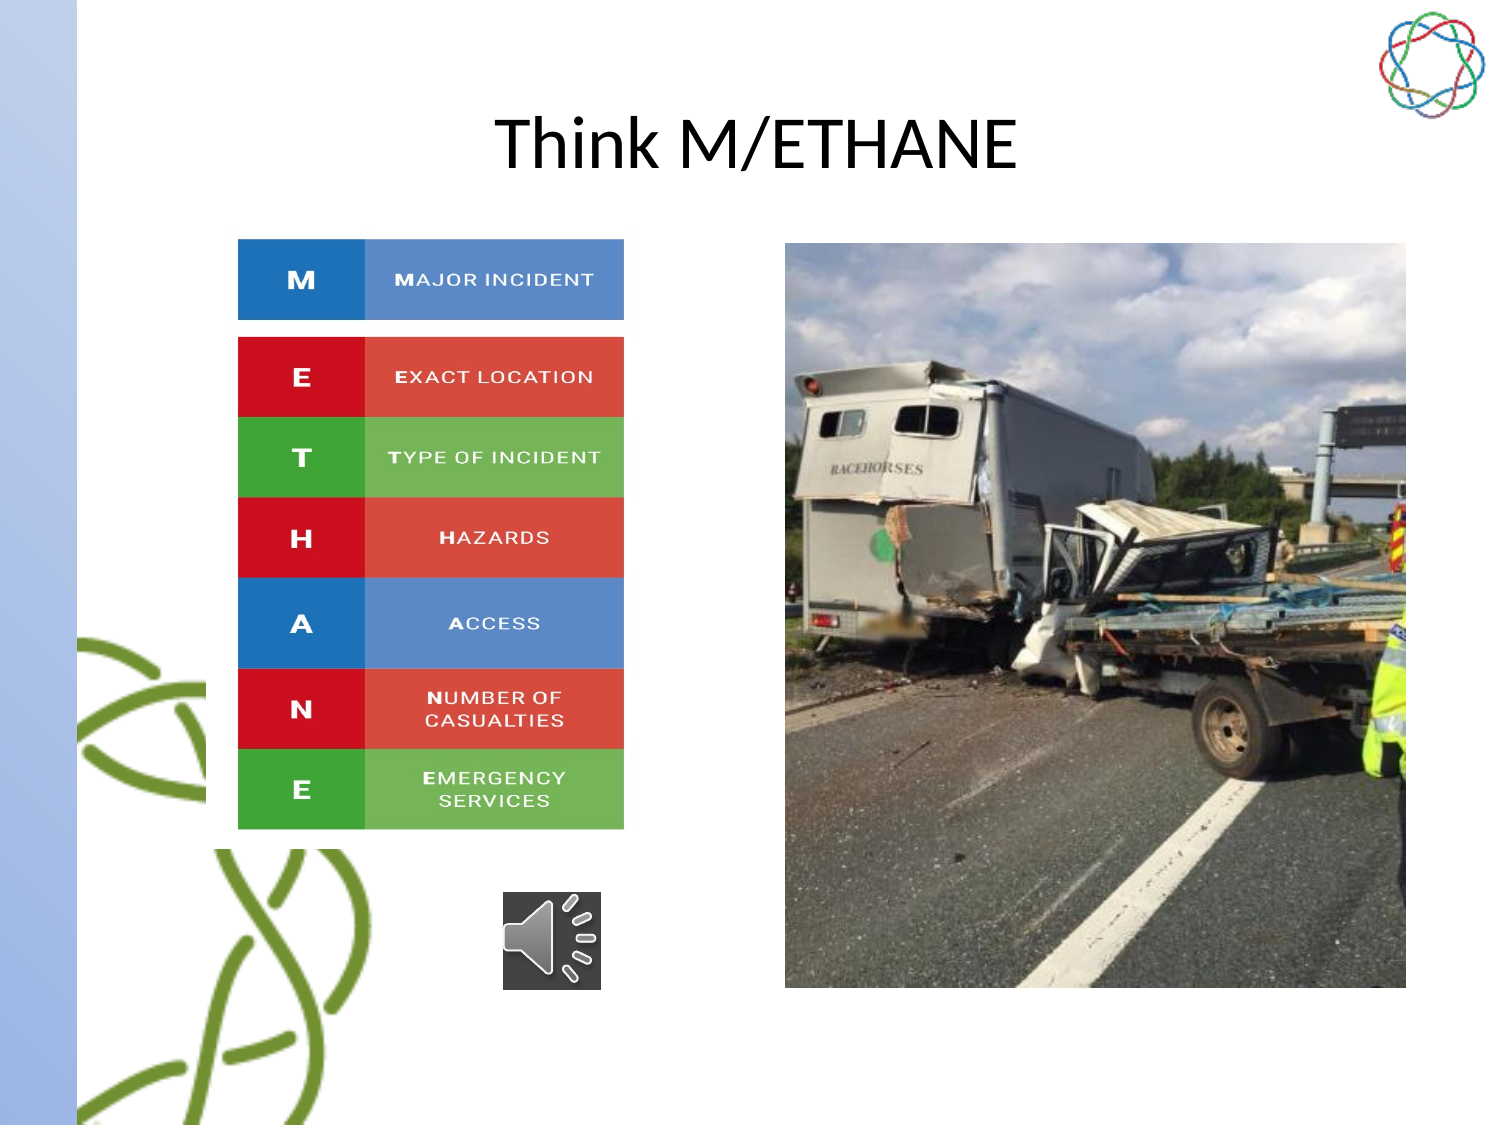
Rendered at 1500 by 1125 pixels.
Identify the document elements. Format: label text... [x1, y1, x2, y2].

title Think M/ETHANE [100, 45, 1431, 233]
picture [206, 219, 655, 850]
picture [501, 890, 603, 992]
picture [1364, 0, 1497, 138]
picture [785, 243, 1407, 988]
